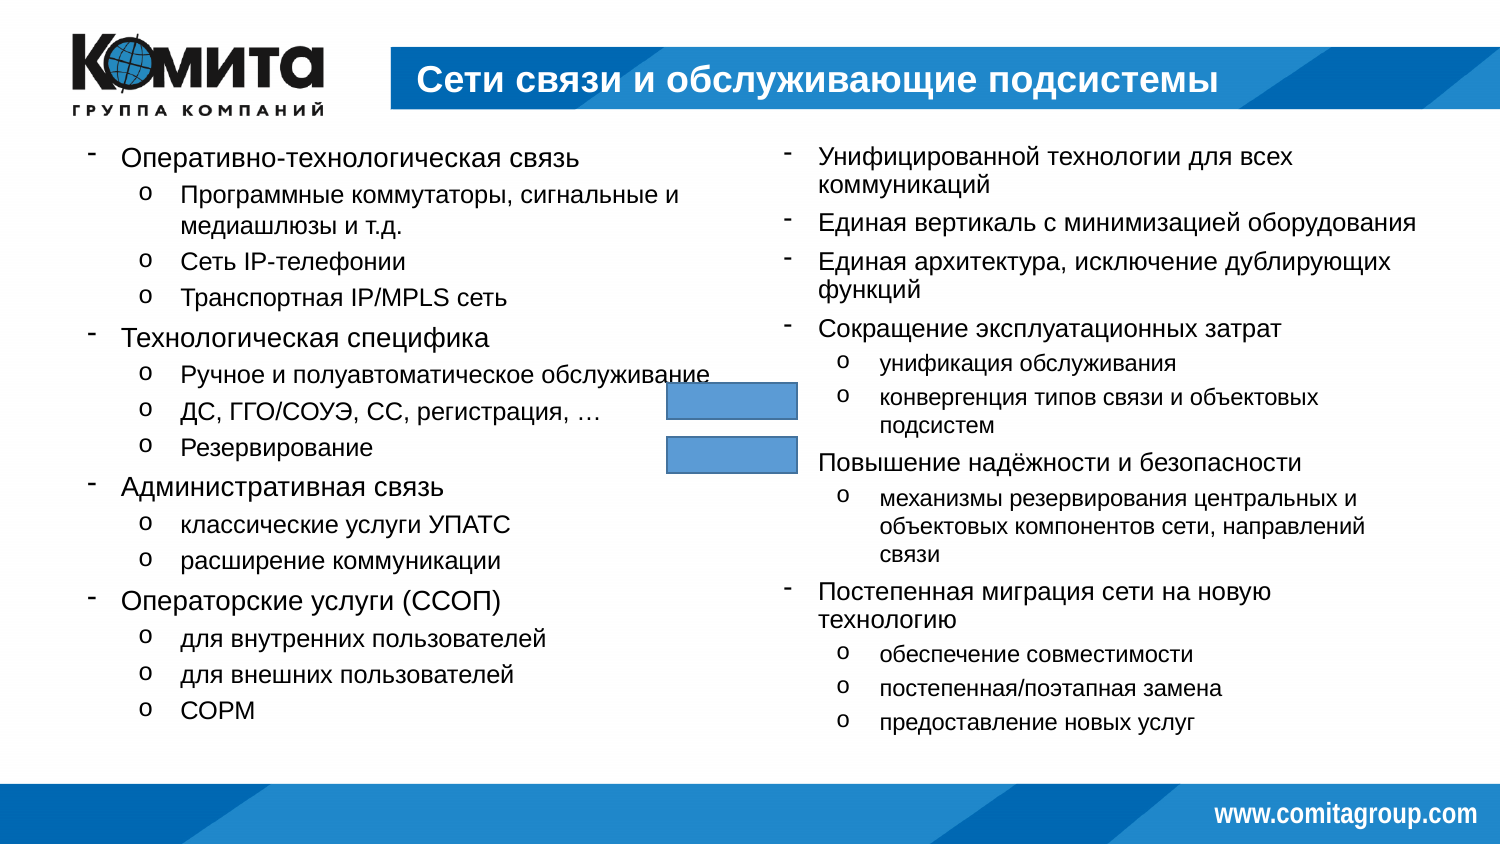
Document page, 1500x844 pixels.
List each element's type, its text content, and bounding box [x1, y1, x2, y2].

title Сети связи и обслуживающие подсистемы [401, 56, 1433, 105]
list Унифицированной технологии для всех коммуникаций Единая вертикаль с минимизацией оборудования Единая архитектура, исключение дублирующих функций Сокращение эксплуатационных затрат унификация обслуживания конвергенция типов связи и объектовых подсистем Повышение надёжности и безопасности механизмы резервирования центральных и объектовых компонентов сети, направлений связи Постепенная миграция сети на новую технологию обеспечение совместимости постепенная/поэтапная замена предоставление новых услуг [768, 135, 1433, 760]
list Оперативно-технологическая связь Программные коммутаторы, сигнальные и медиашлюзы и т.д. Сеть IP-телефонии Транспортная IP/MPLS сеть Технологическая специфика Ручное и полуавтоматическое обслуживание ДС, ГГО/СОУЭ, СС, регистрация, … Резервирование Административная связь классические услуги УПАТС расширение коммуникации Операторские услуги (ССОП) для внутренних пользователей для внешних пользователей СОРМ [72, 135, 737, 760]
picture [0, 0, 1500, 844]
text_box [666, 436, 798, 474]
text_box [666, 382, 798, 420]
